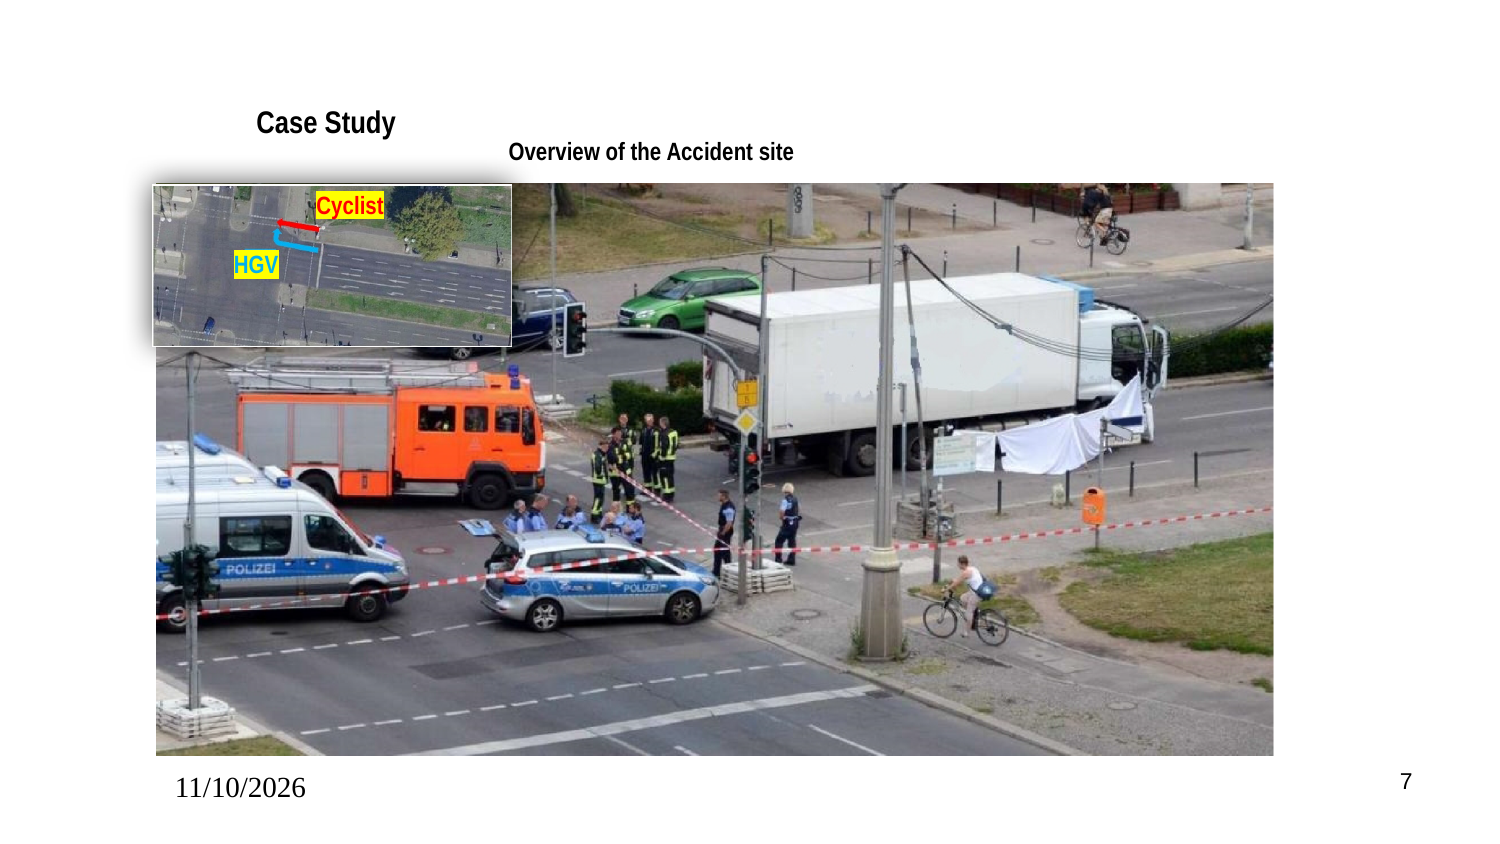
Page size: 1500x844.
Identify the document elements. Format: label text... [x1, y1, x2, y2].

text_box Overview of the Accident site [493, 131, 1057, 174]
picture [152, 177, 1282, 761]
text_box Case Study [241, 97, 412, 148]
slide_number 7 [1099, 768, 1413, 826]
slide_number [174, 769, 488, 826]
